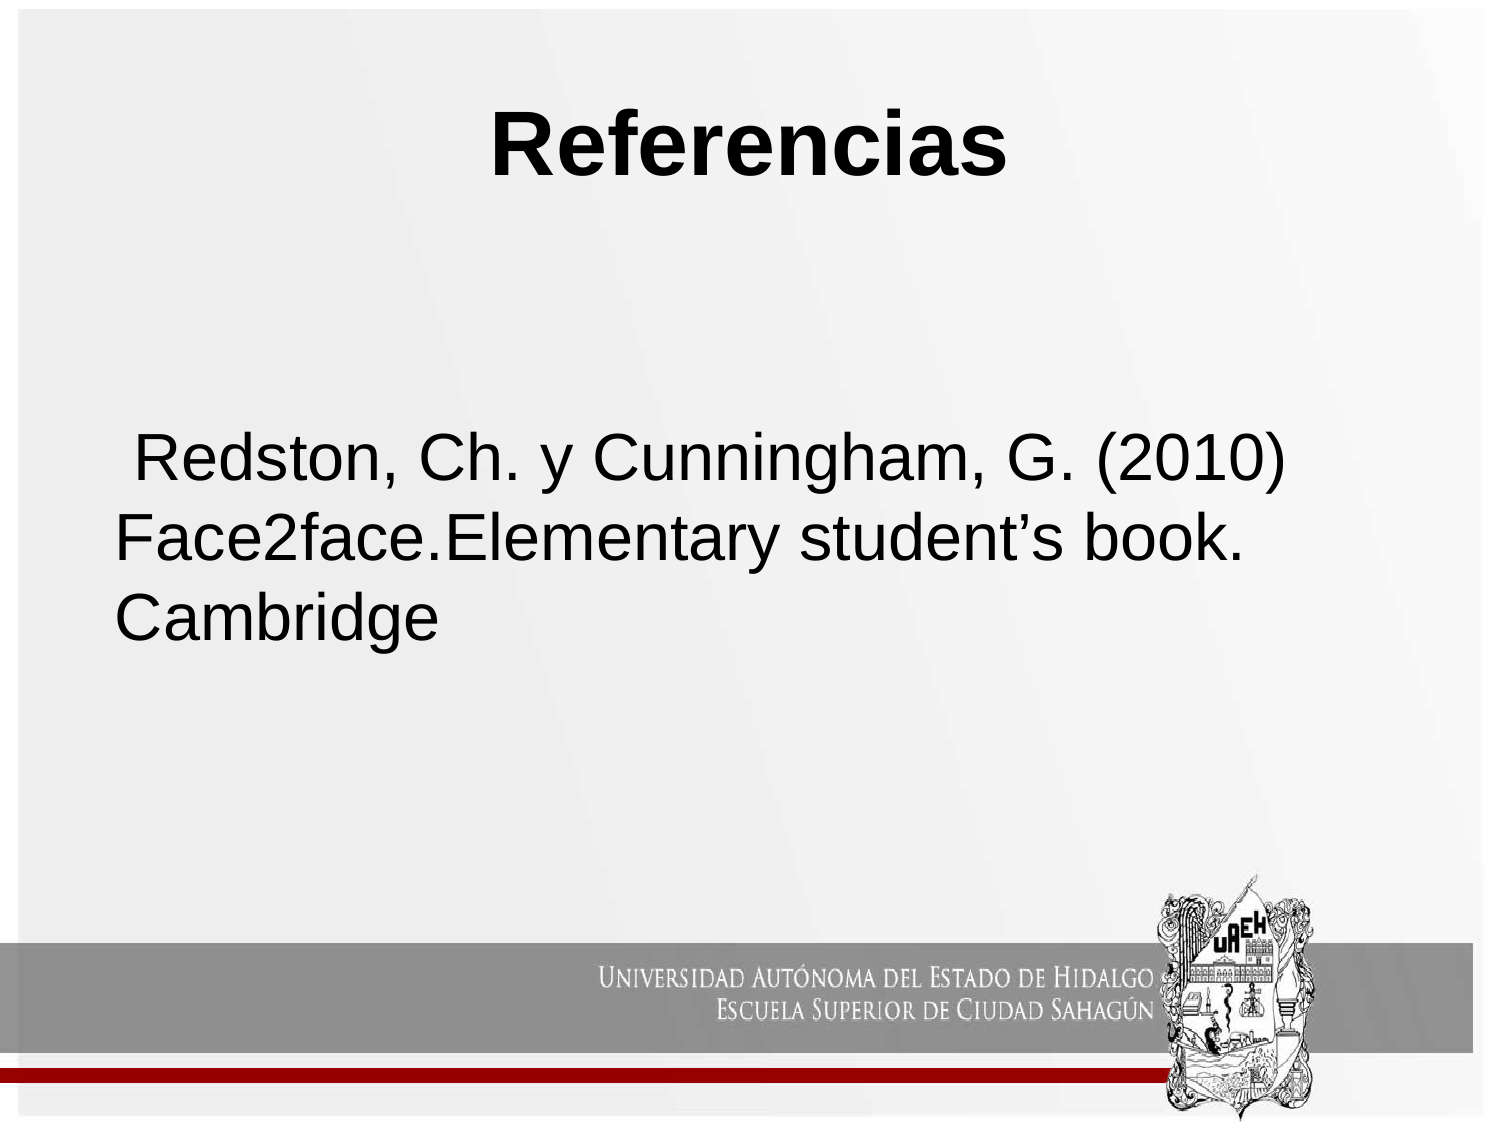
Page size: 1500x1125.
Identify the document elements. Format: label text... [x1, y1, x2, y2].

title Referencias [75, 45, 1425, 233]
list [75, 262, 1425, 1005]
picture [0, 0, 1500, 1125]
text_box Redston, Ch. y Cunningham, G. (2010) Face2face.Elementary student’s book. Cambridge [100, 361, 1425, 707]
